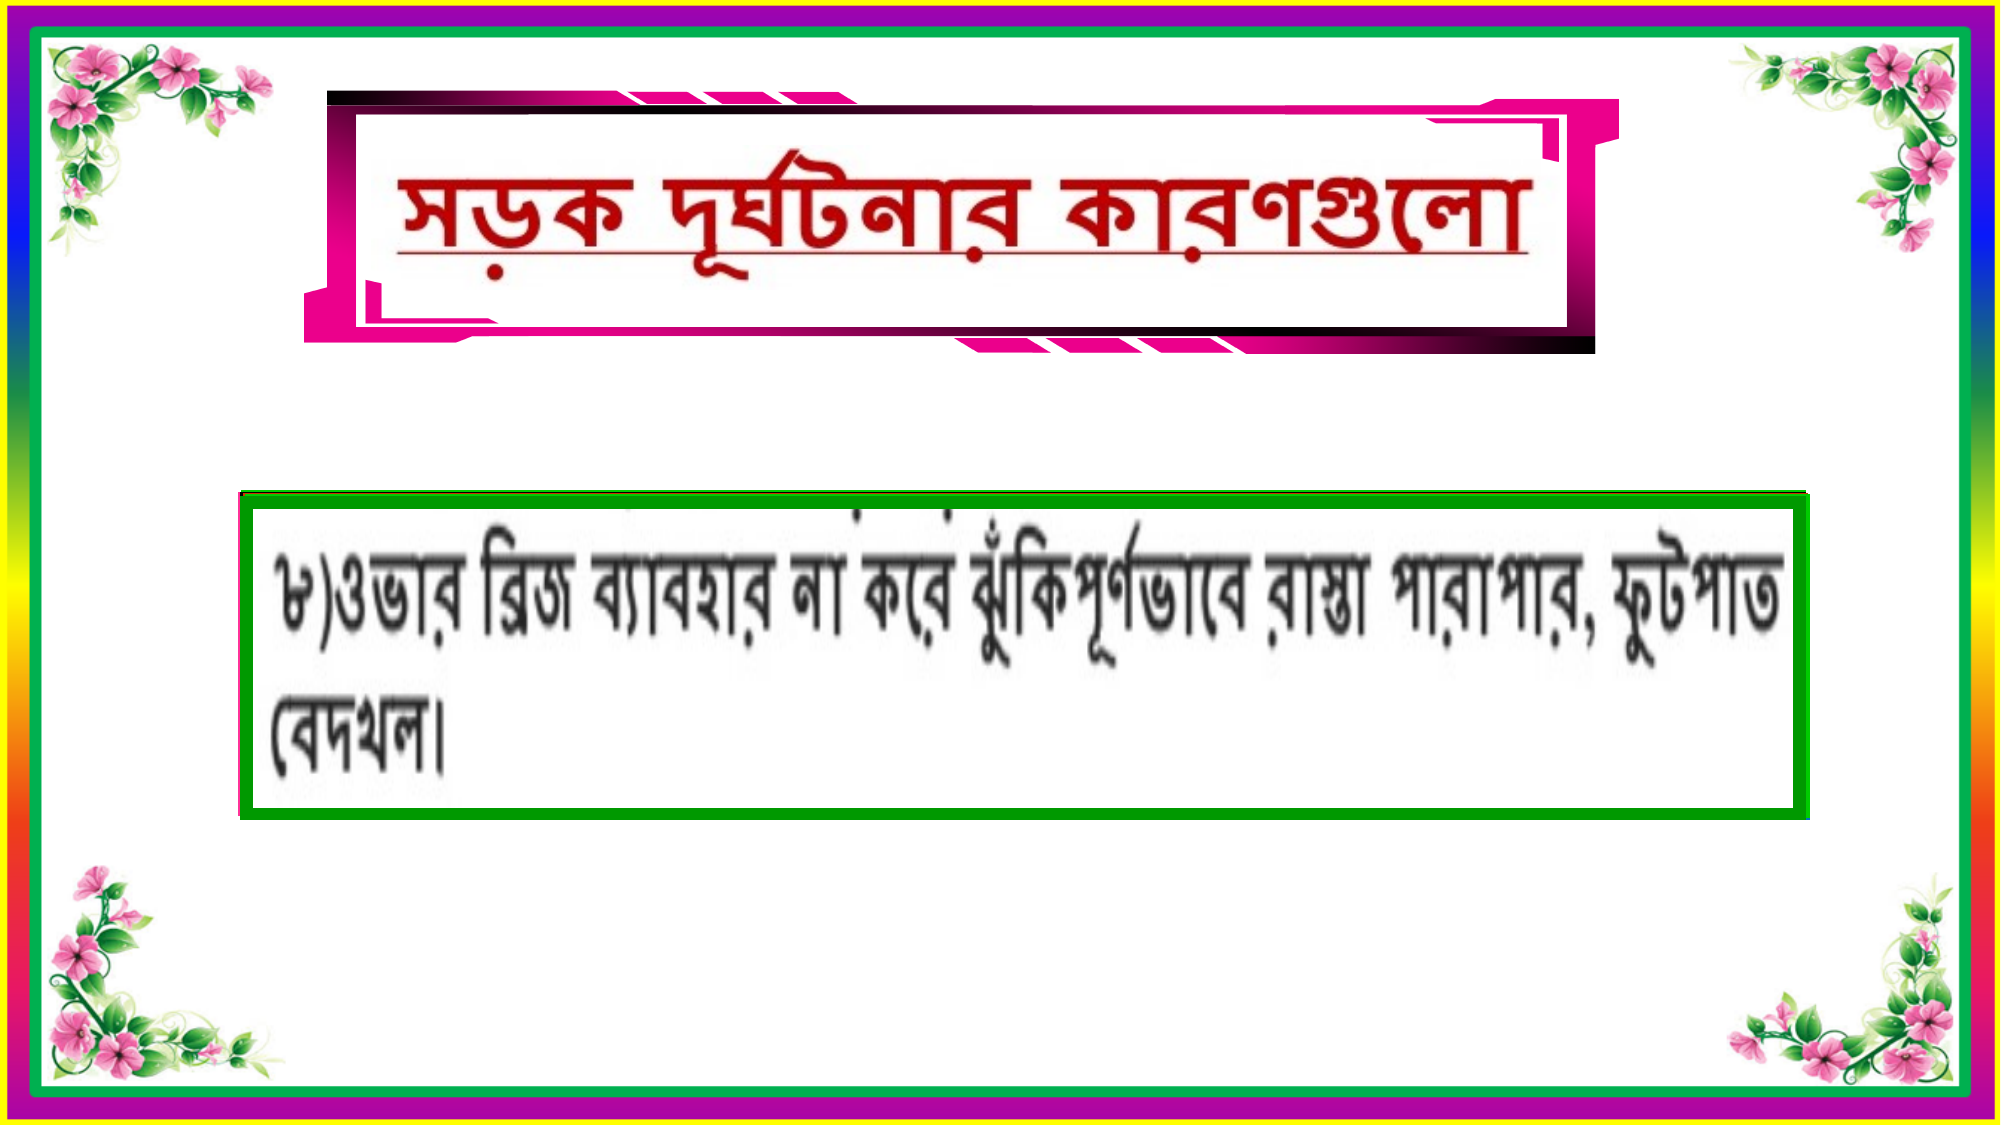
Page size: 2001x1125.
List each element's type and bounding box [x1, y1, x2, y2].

text_box [250, 499, 1805, 813]
text_box [246, 502, 1801, 815]
picture [0, 0, 2001, 1125]
